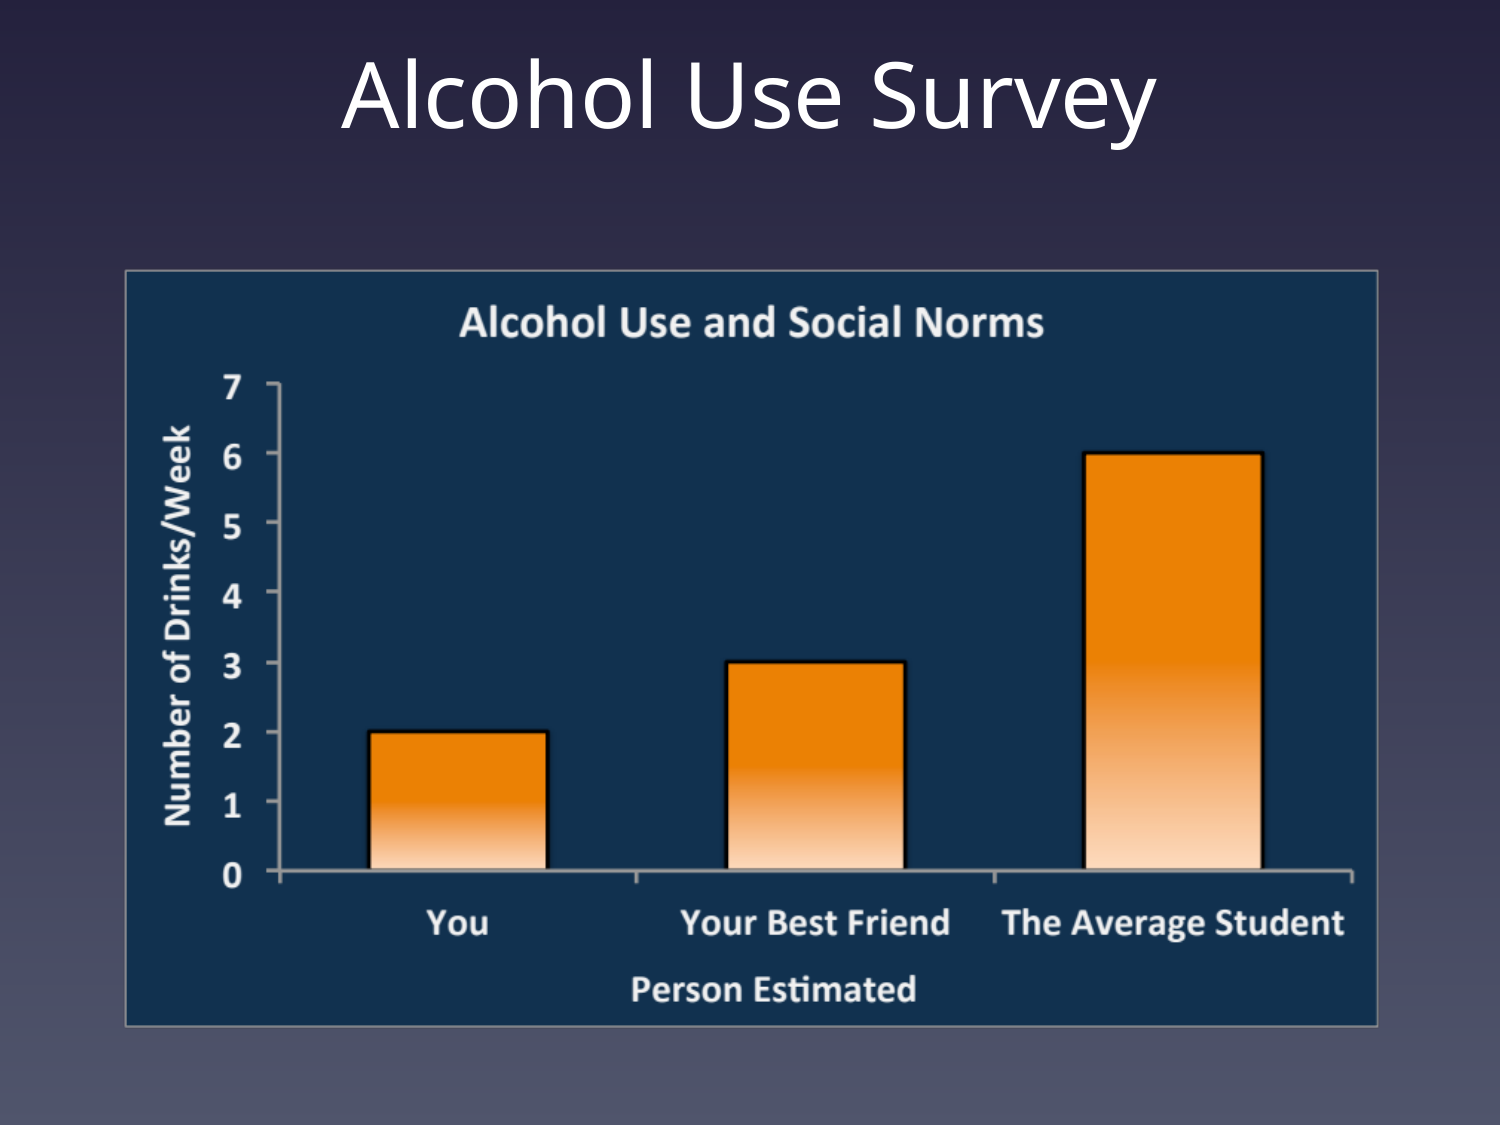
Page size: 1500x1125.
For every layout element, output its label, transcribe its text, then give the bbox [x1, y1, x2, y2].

title Alcohol Use Survey [75, 28, 1425, 217]
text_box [118, 263, 1382, 1031]
